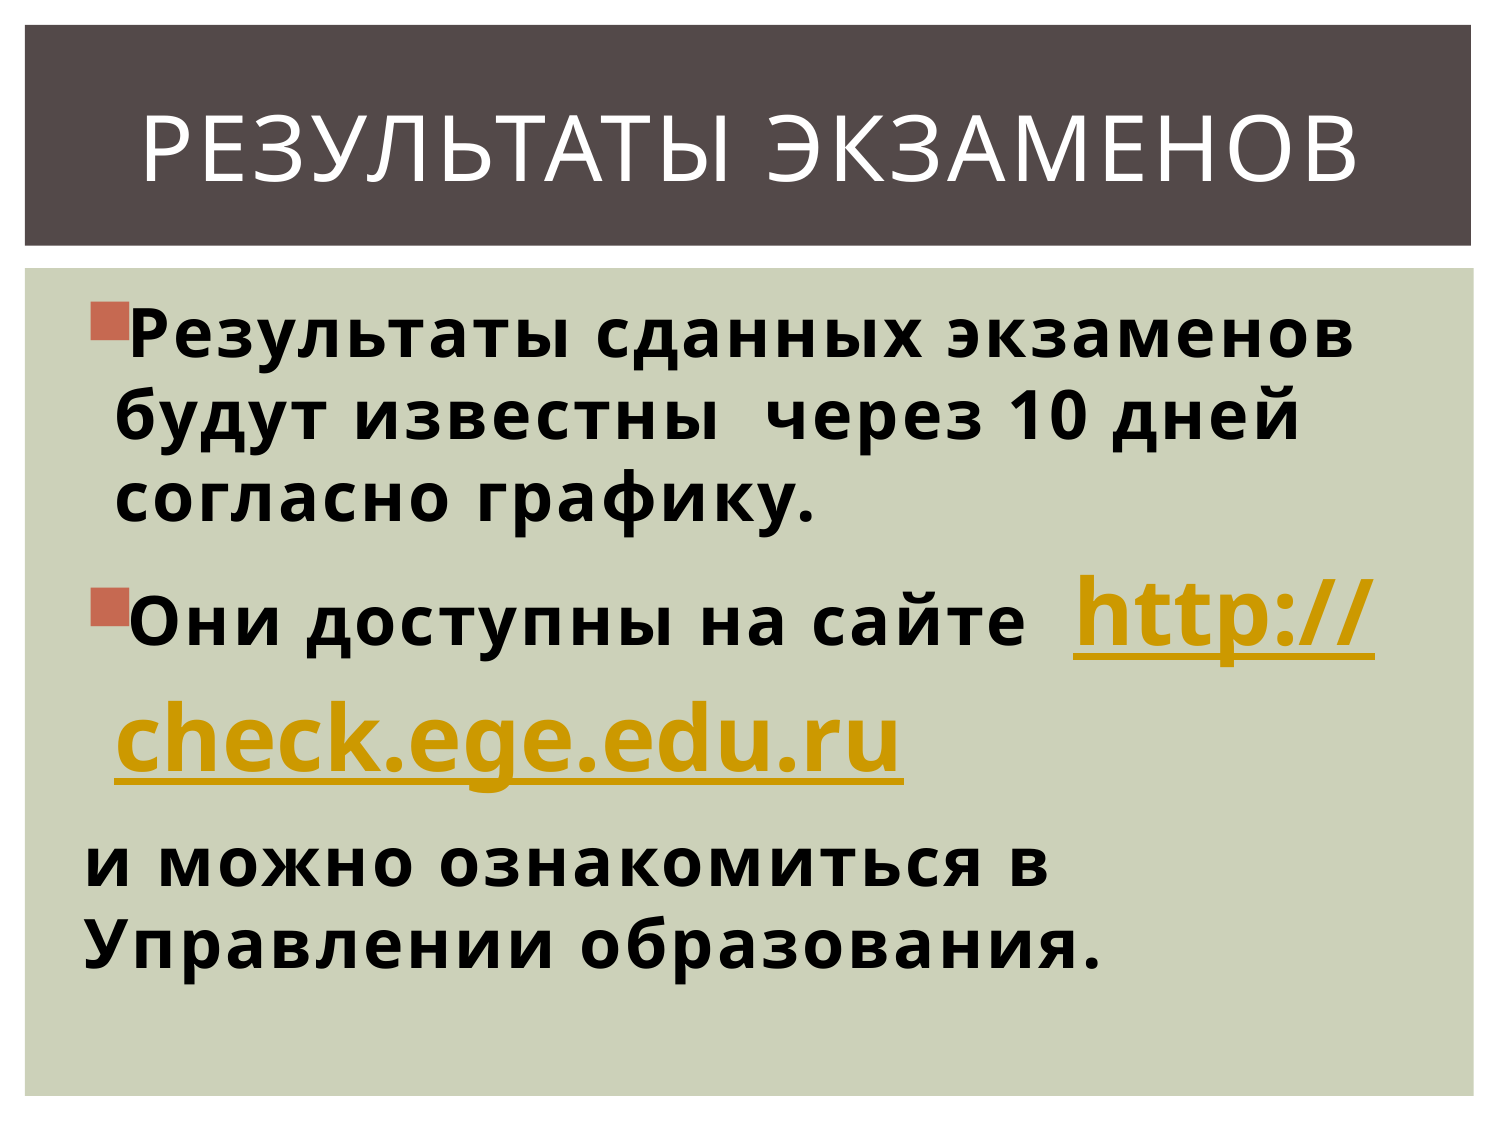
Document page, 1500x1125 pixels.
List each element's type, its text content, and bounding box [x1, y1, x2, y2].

list Результаты сданных экзаменов будут известны через 10 дней согласно графику. Они доступны на сайте http://check.ege.edu.ru и можно ознакомиться в Управлении образования. [62, 281, 1442, 1005]
title Результаты экзаменов [62, 58, 1438, 232]
